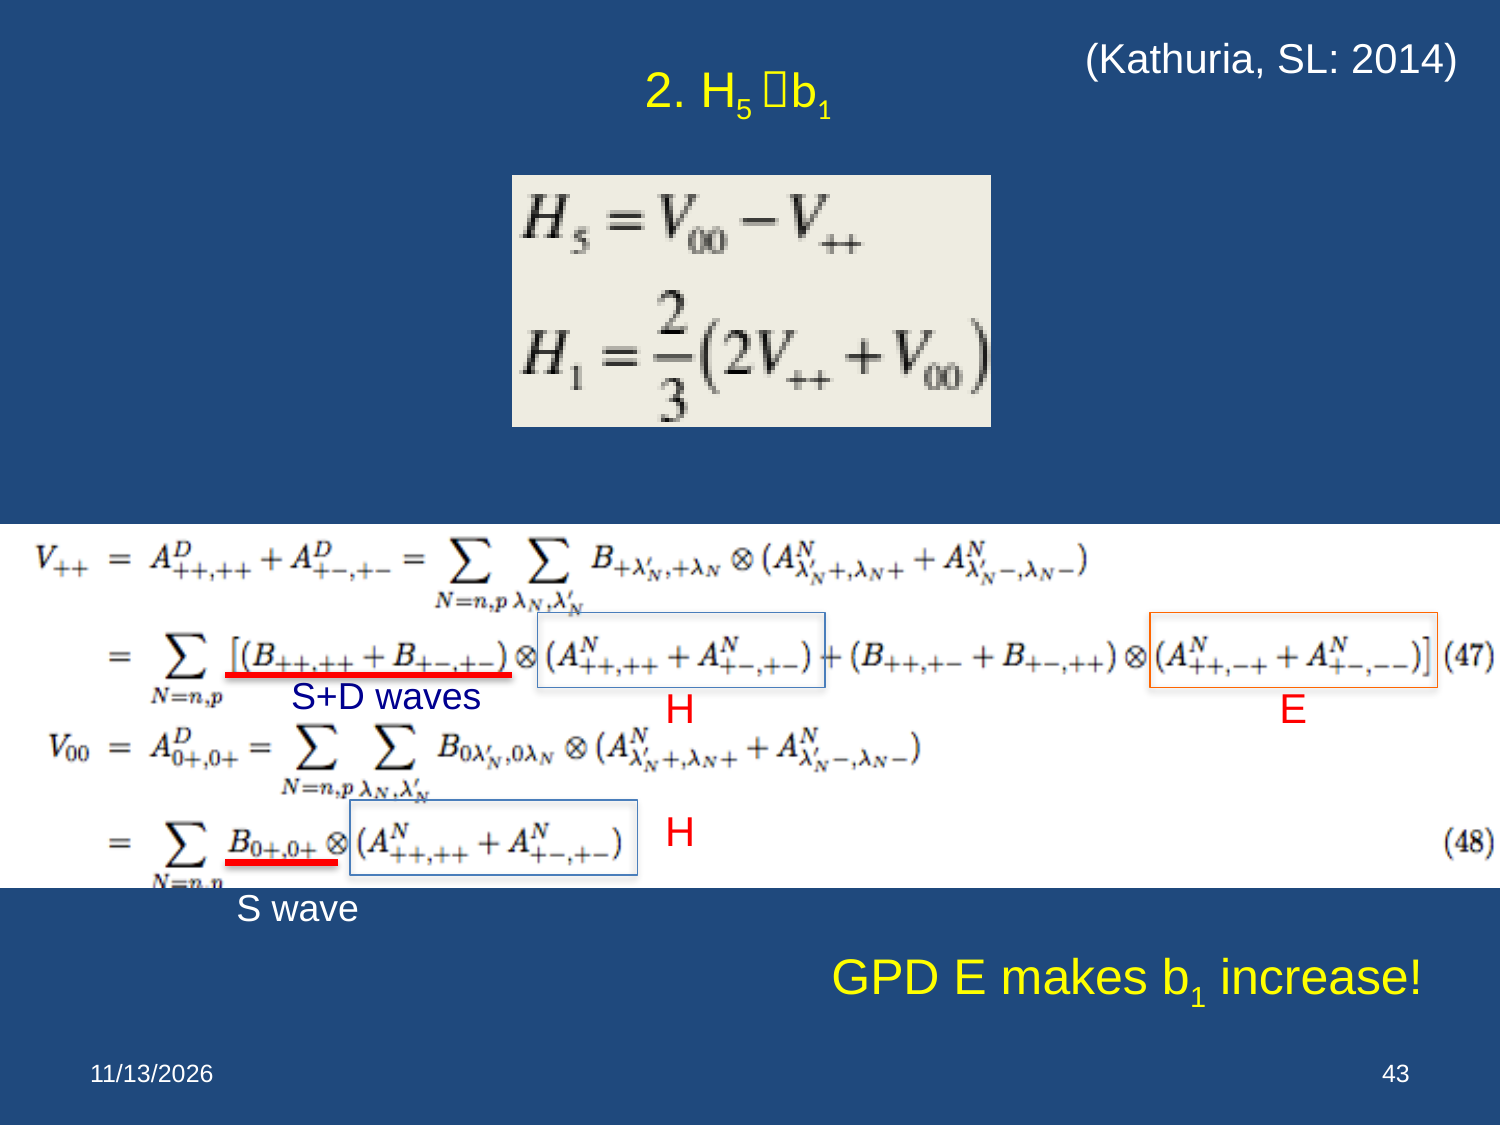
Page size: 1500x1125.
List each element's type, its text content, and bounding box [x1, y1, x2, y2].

picture [0, 524, 1500, 888]
text_box GPD E makes b1 increase! [816, 937, 1438, 1021]
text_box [512, 174, 992, 428]
text_box (Kathuria, SL: 2014) [1069, 24, 1474, 90]
slide_number 43 [1074, 1042, 1425, 1103]
text_box S wave [221, 896, 374, 937]
text_box 2. H5 b1 [629, 49, 847, 133]
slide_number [75, 1042, 425, 1103]
